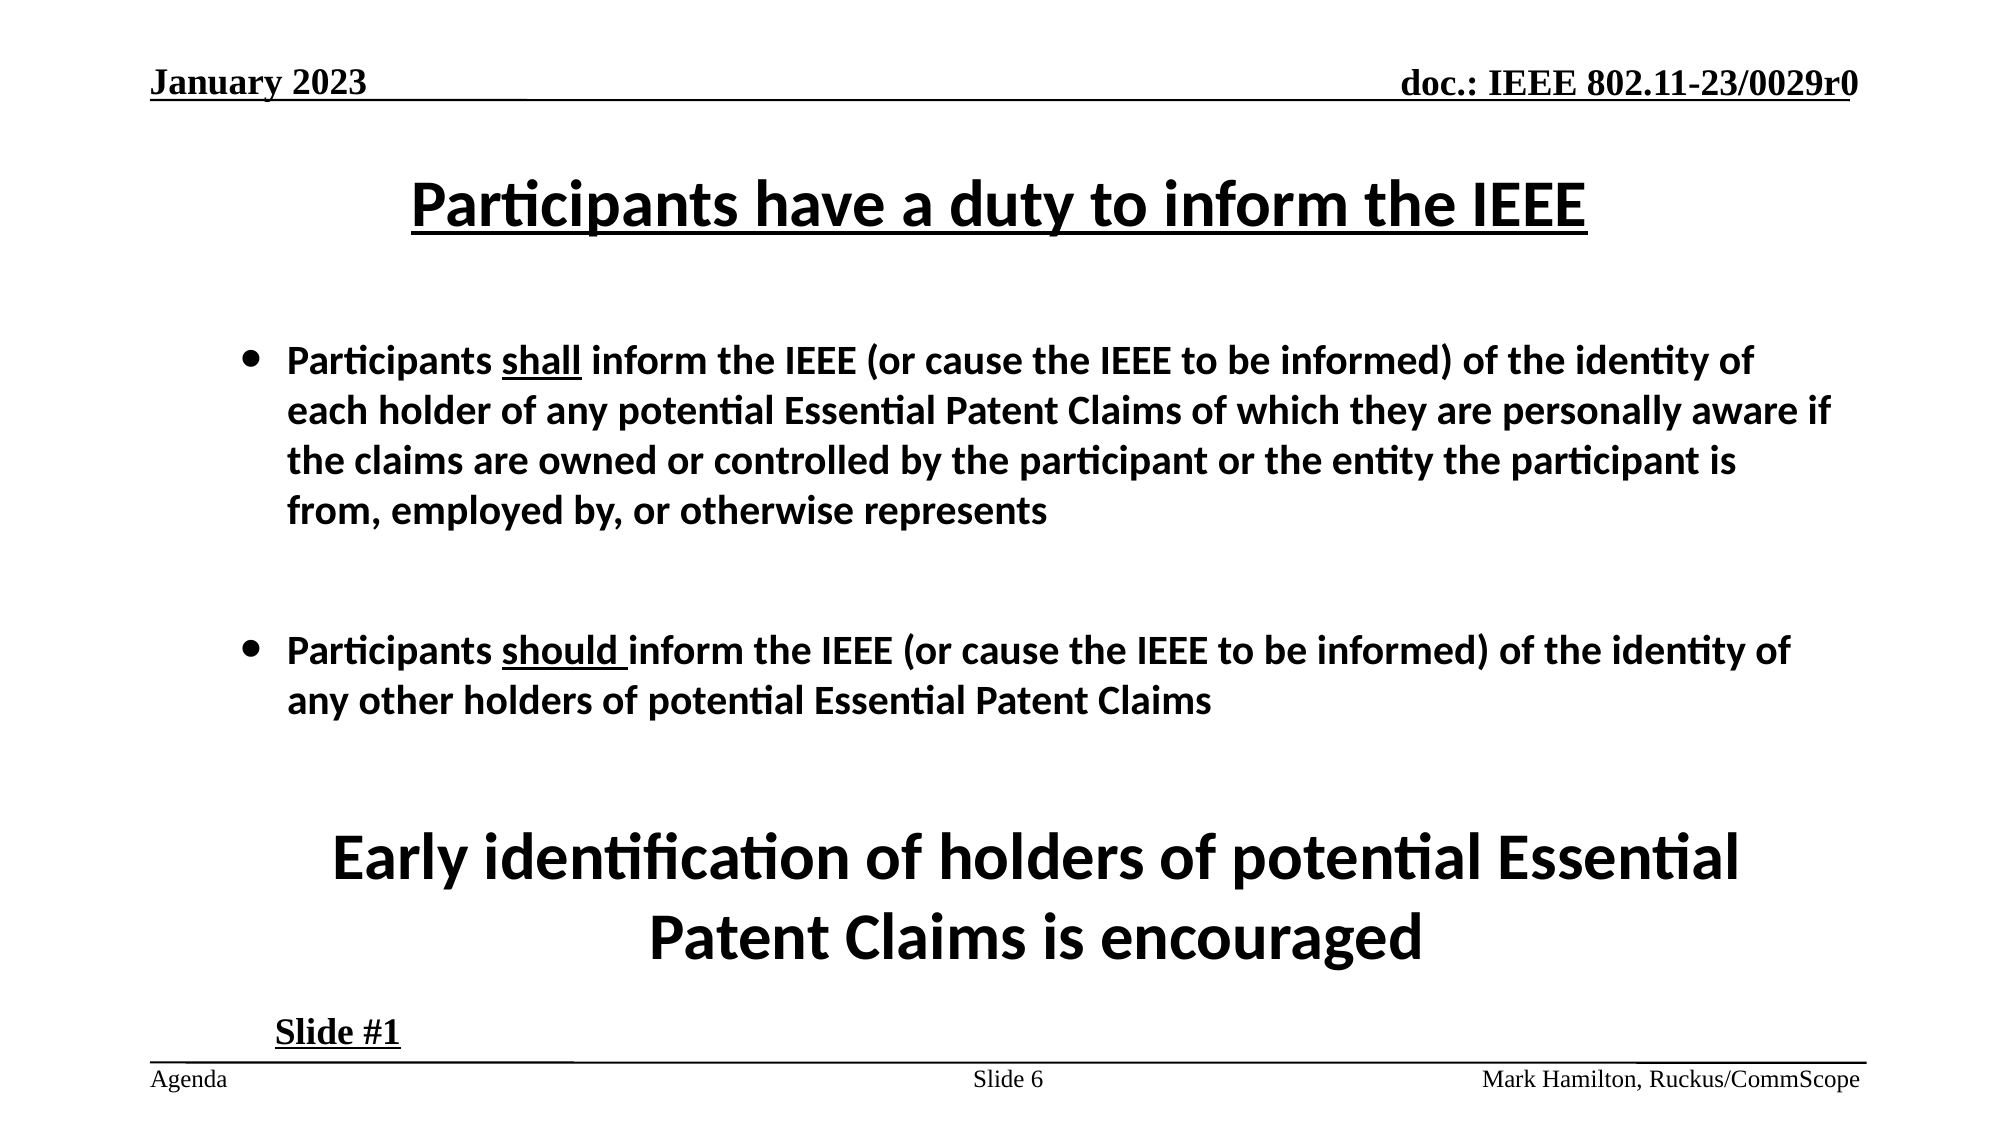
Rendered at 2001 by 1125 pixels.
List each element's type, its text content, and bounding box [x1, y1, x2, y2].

title Participants have a duty to inform the IEEE [149, 112, 1850, 288]
slide_number Slide 6 [950, 1061, 1067, 1123]
list Participants shall inform the IEEE (or cause the IEEE to be informed) of the identity of each holder of any potential Essential Patent Claims of which they are personally aware if the claims are owned or controlled by the participant or the entity the participant is from, employed by, or otherwise represents Participants should inform the IEEE (or cause the IEEE to be informed) of the identity of any other holders of potential Essential Patent Claims Early identification of holders of potential Essential Patent Claims is encouraged [149, 324, 1850, 1000]
text_box Slide #1 [260, 999, 417, 1060]
